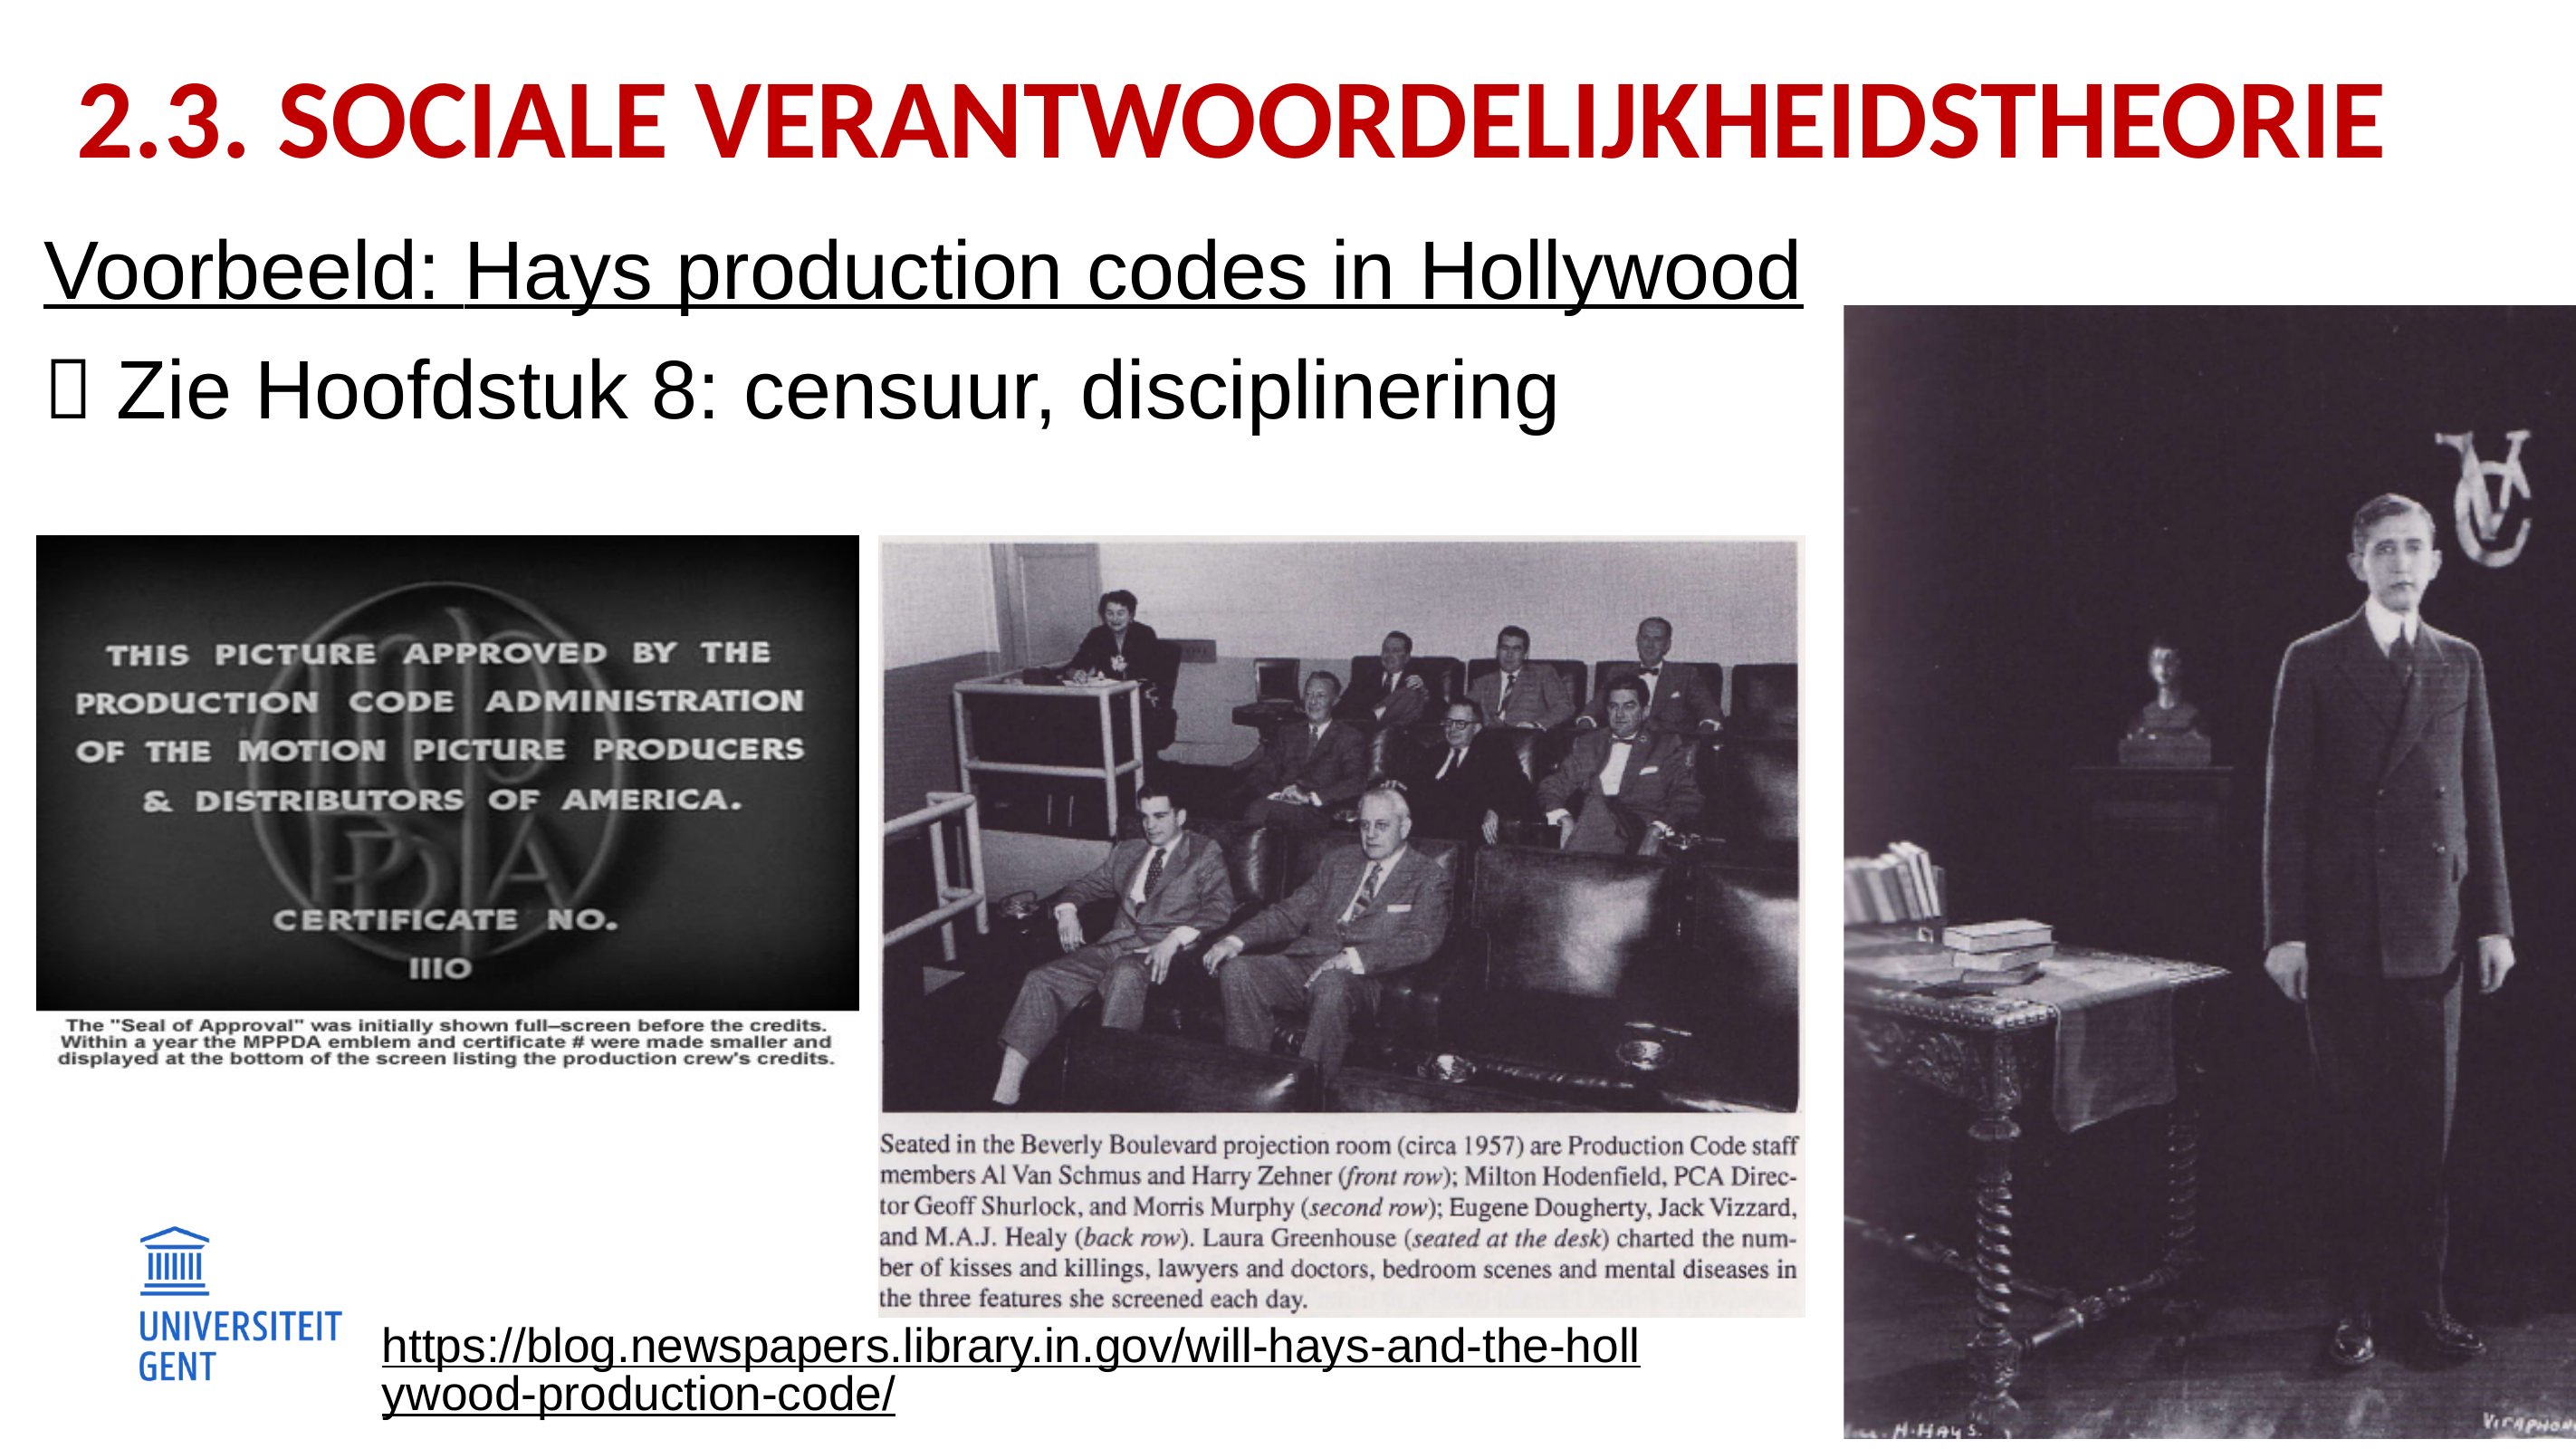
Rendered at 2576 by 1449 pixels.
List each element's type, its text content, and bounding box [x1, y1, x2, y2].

picture [877, 535, 1805, 1318]
picture [36, 535, 859, 1069]
title 2.3. Sociale verantwoordelijkheidstheorie [50, 61, 2466, 190]
list Voorbeeld: Hays production codes in Hollywood  Zie Hoofdstuk 8: censuur, disciplinering [17, 189, 2351, 1125]
picture [1843, 305, 2576, 1439]
picture [72, 1174, 415, 1449]
text_box https://blog.newspapers.library.in.gov/will-hays-and-the-hollywood-production-code/ [369, 1307, 1656, 1437]
